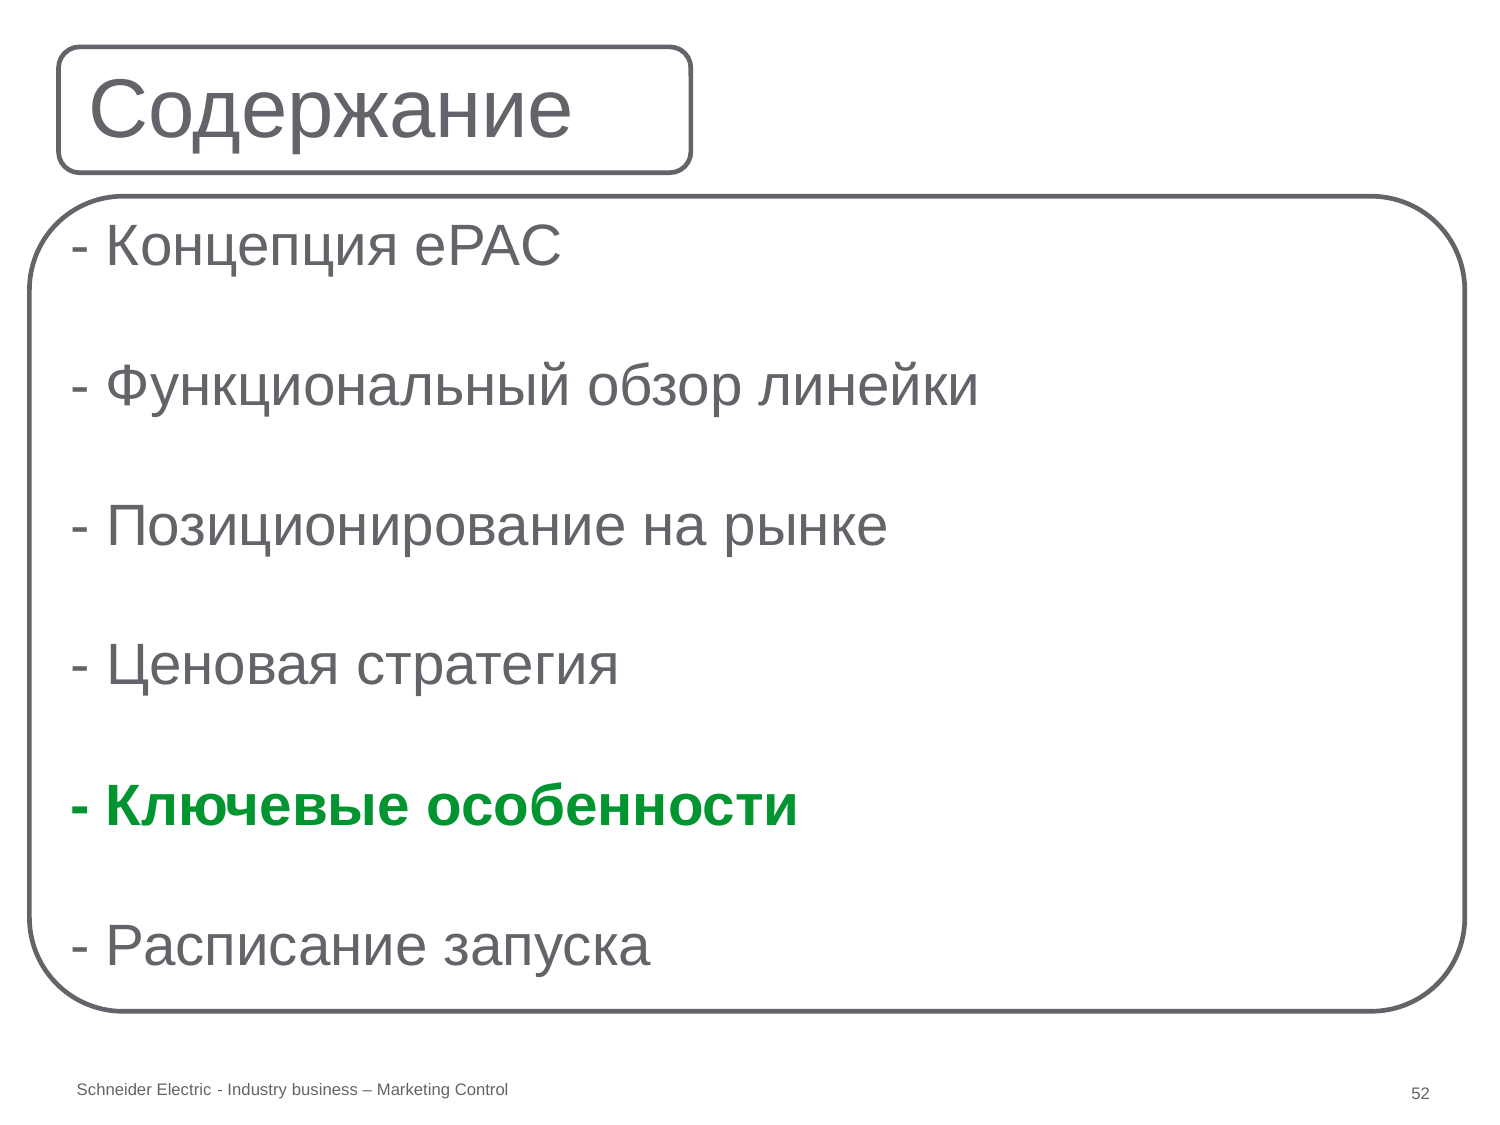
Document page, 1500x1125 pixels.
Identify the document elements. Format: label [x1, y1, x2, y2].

text_box [58, 46, 691, 173]
text_box [29, 196, 1465, 1012]
